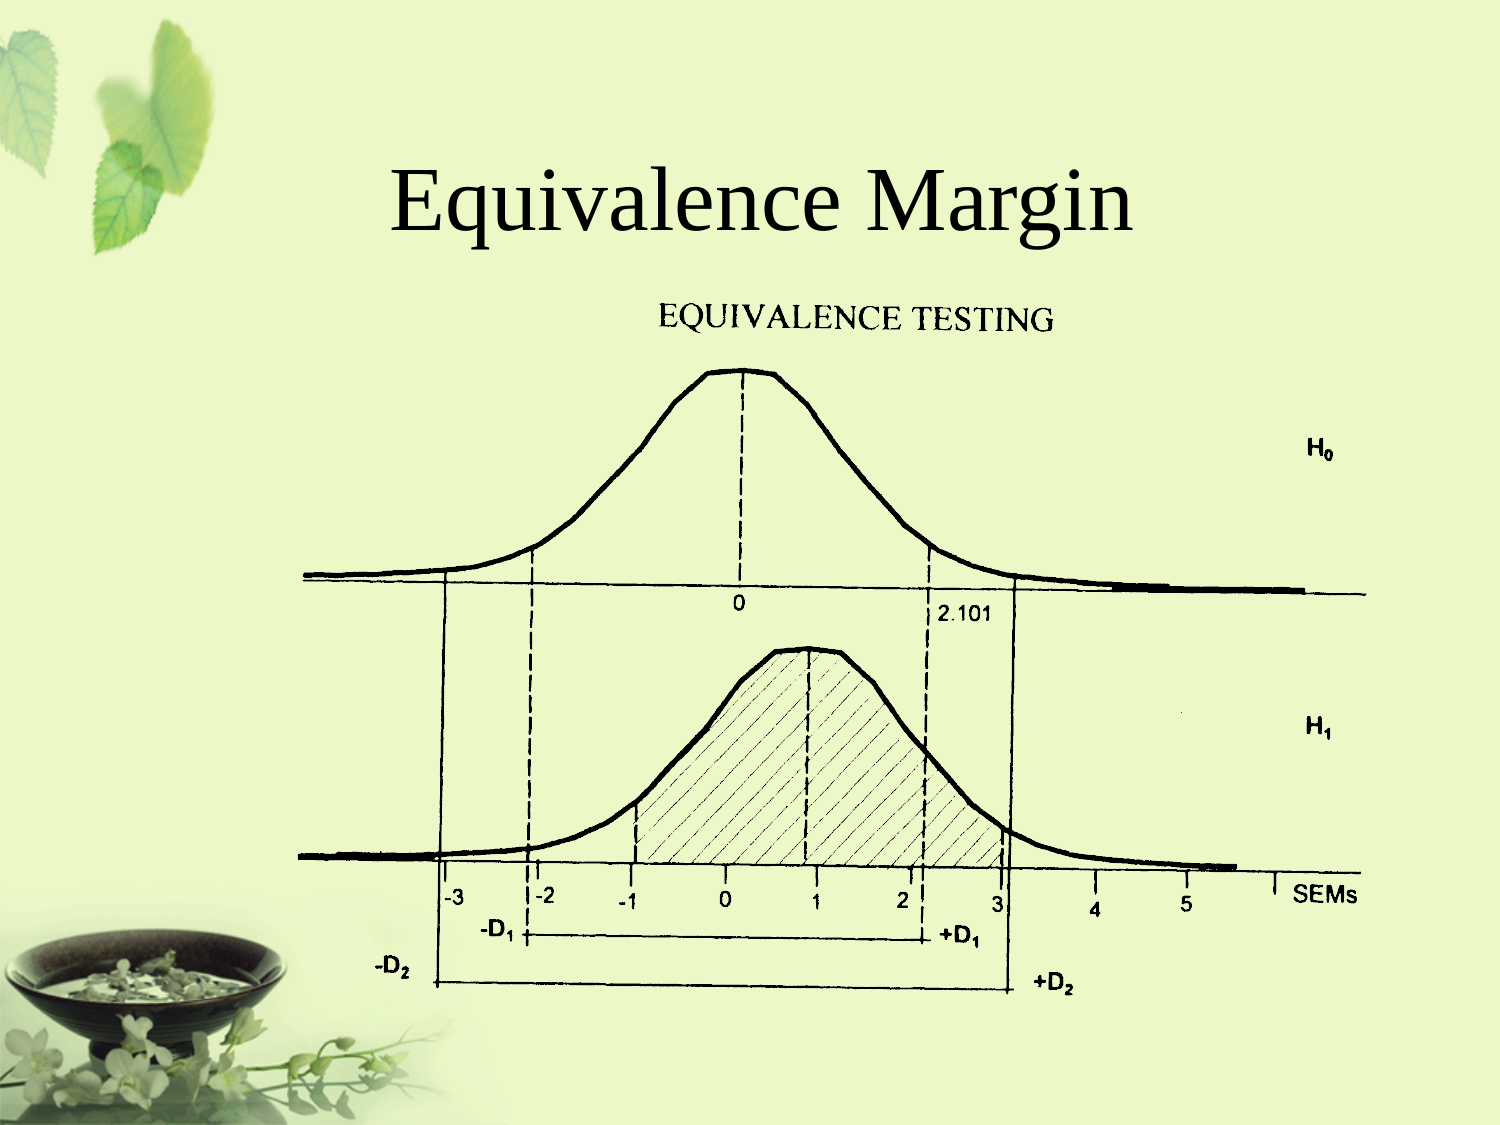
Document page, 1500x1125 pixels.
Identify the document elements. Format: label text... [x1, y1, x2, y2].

picture [0, 0, 1500, 1125]
title Equivalence Margin [174, 99, 1351, 288]
